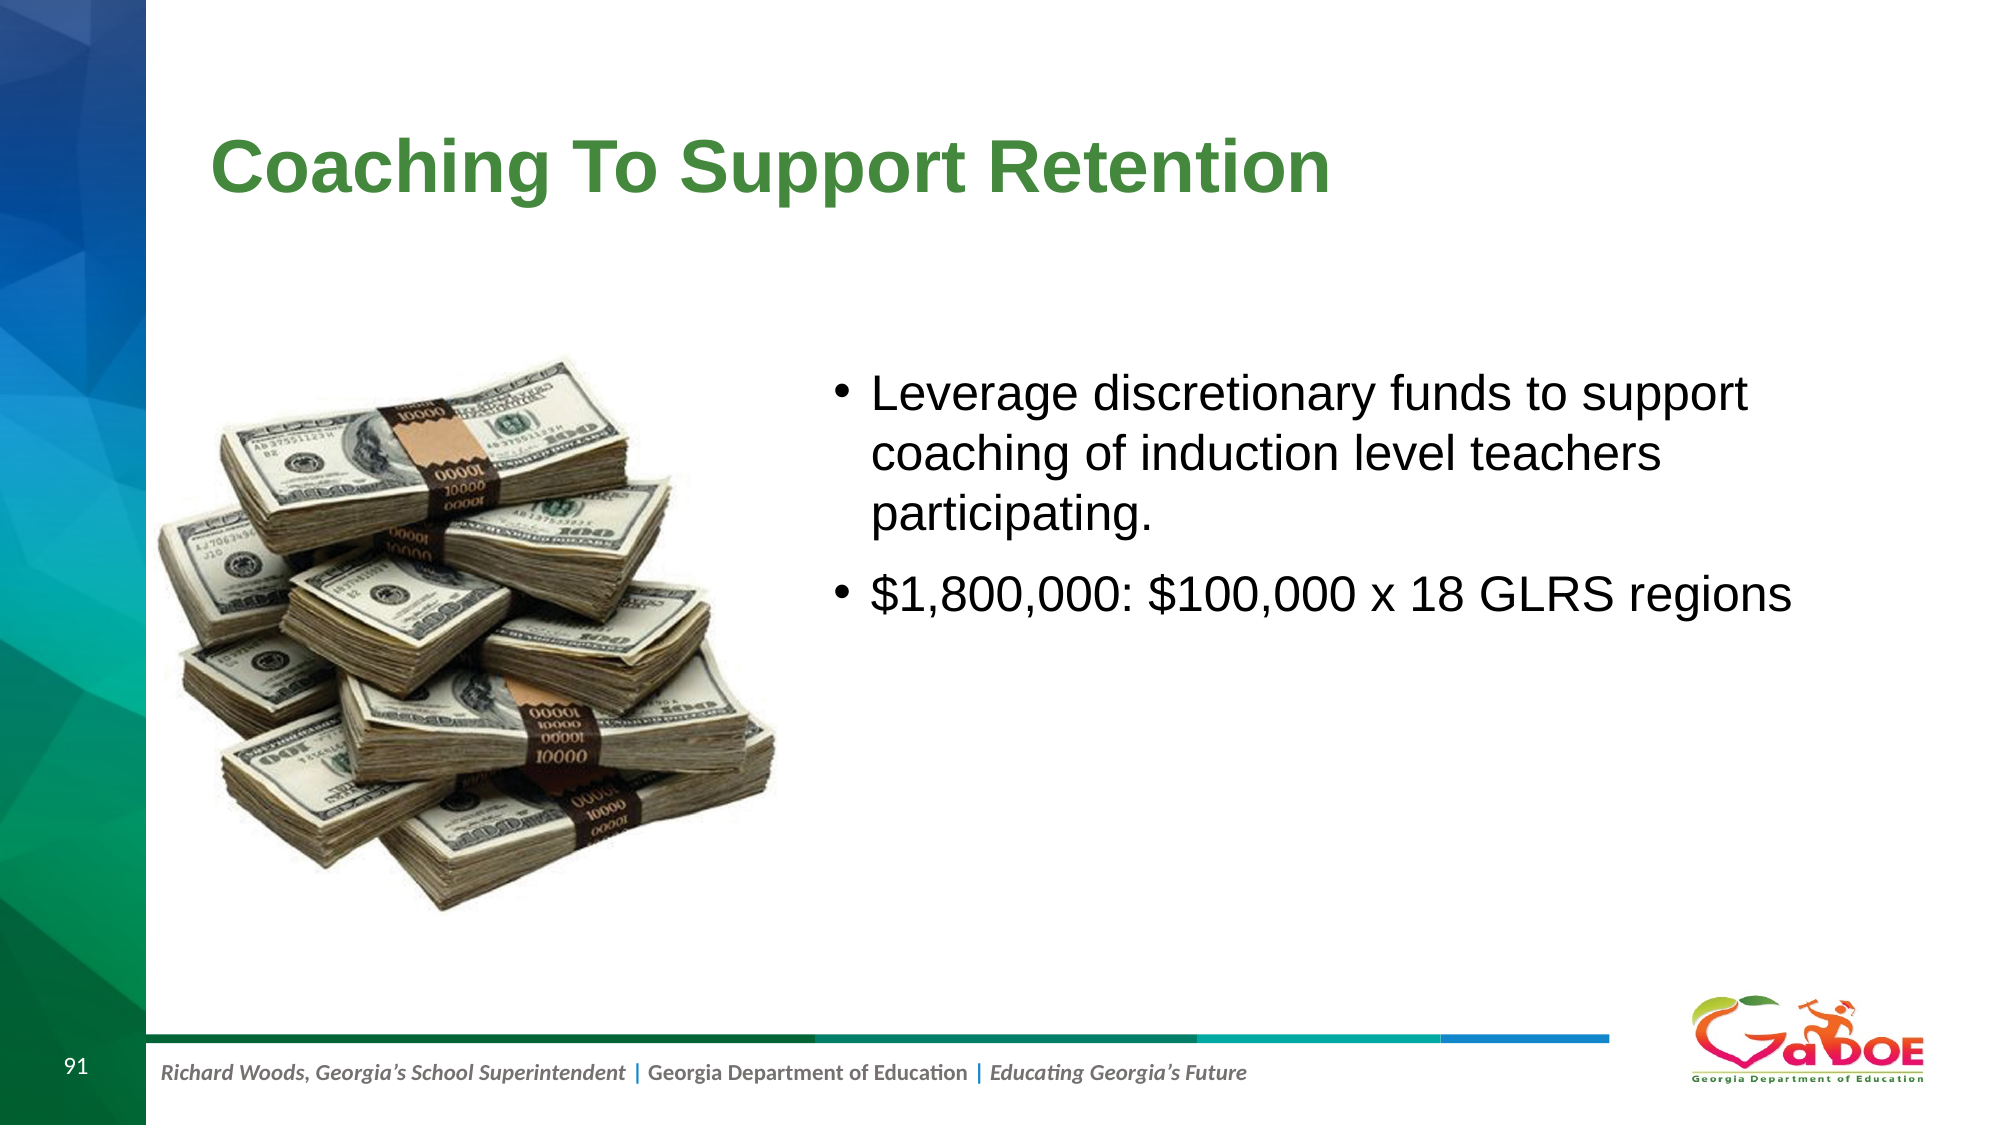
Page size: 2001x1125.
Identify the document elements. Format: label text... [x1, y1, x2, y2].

title Coaching To Support Retention [195, 59, 1921, 278]
list Leverage discretionary funds to support coaching of induction level teachers participating. $1,800,000: $100,000 x 18 GLRS regions [818, 352, 1921, 989]
picture [1684, 987, 1929, 1038]
picture [153, 352, 778, 916]
text_box 91 [48, 1038, 1952, 1092]
picture [0, 0, 146, 1125]
